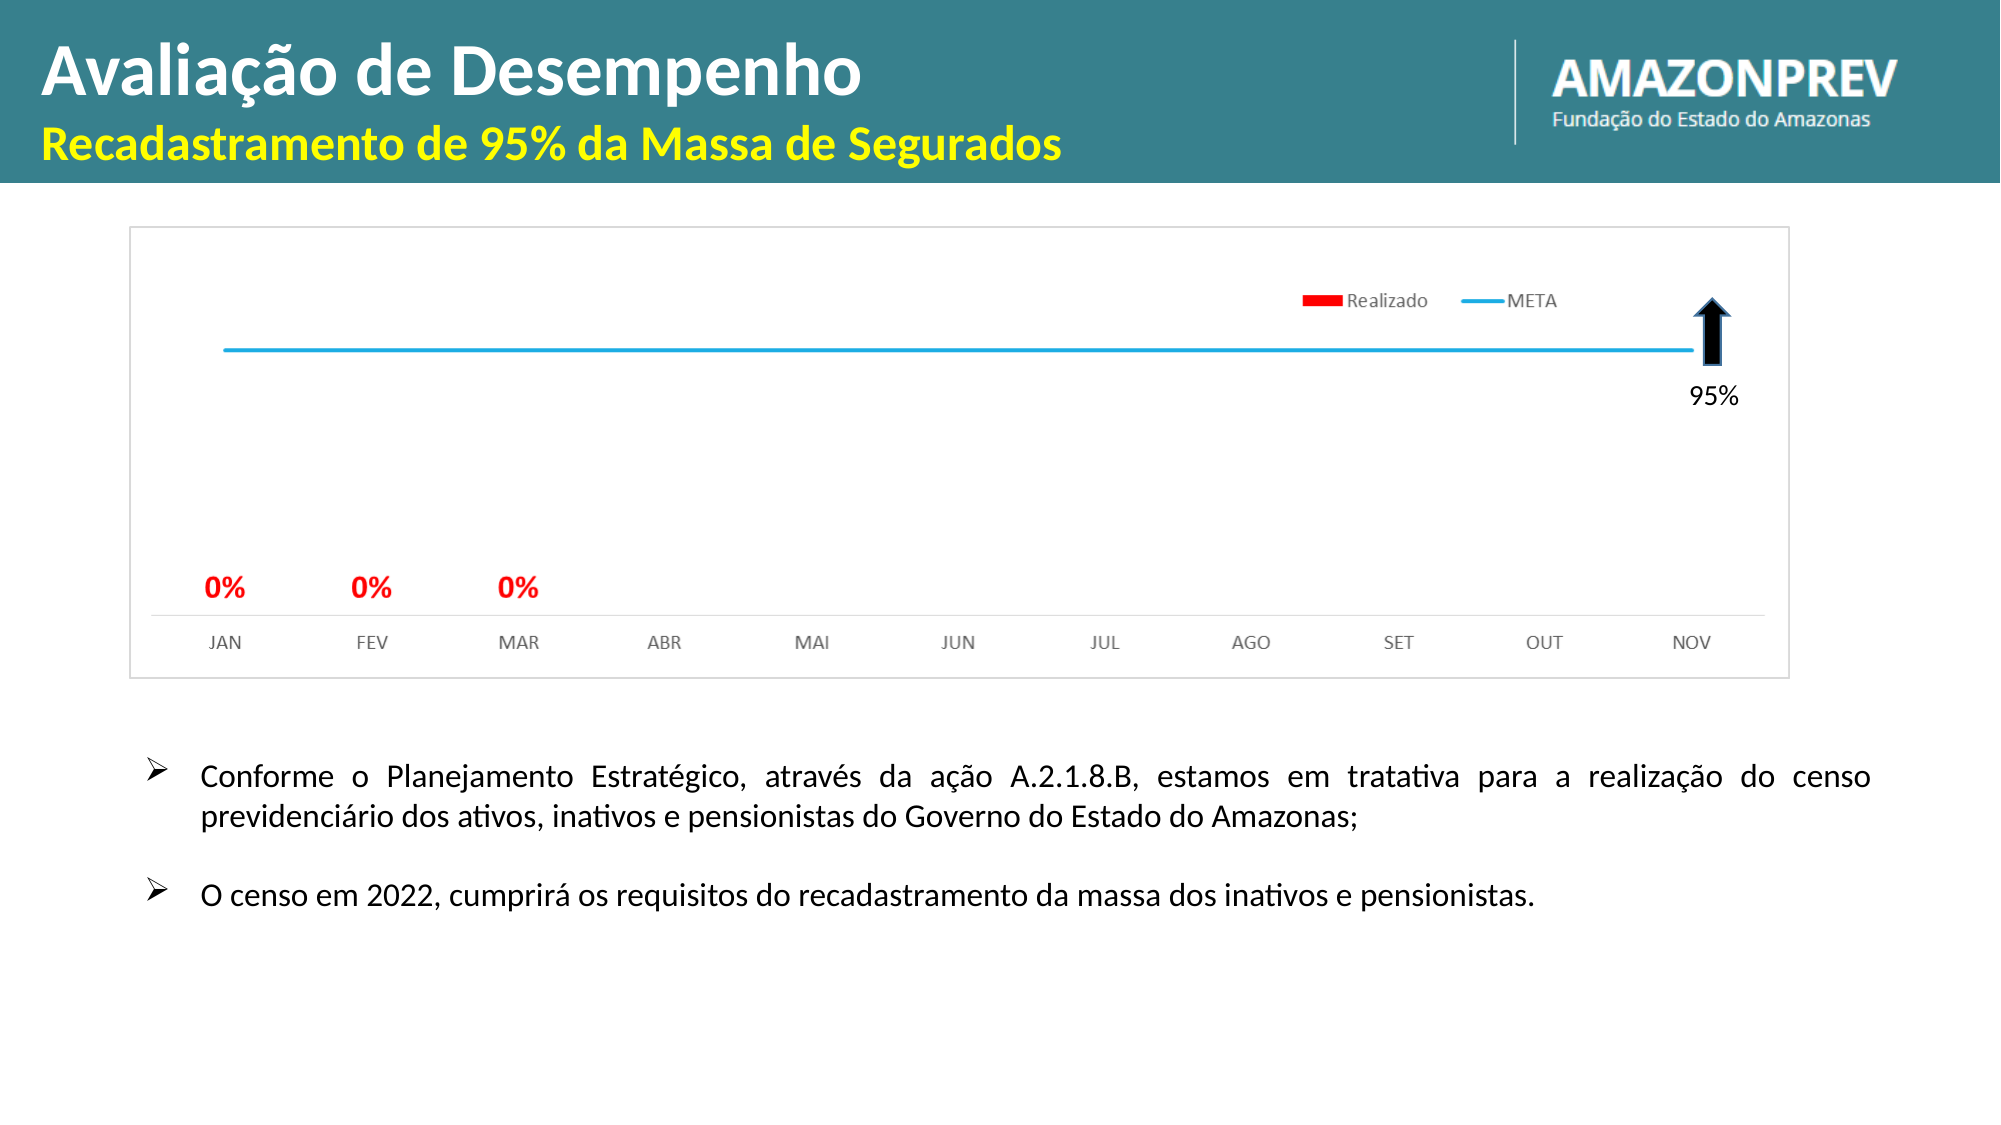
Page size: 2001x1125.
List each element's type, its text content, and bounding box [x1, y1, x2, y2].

text_box Conforme o Planejamento Estratégico, através da ação A.2.1.8.B, estamos em tratativa para a realização do censo previdenciário dos ativos, inativos e pensionistas do Governo do Estado do Amazonas; O censo em 2022, cumprirá os requisitos do recadastramento da massa dos inativos e pensionistas. [129, 746, 1889, 921]
picture [129, 226, 1790, 680]
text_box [0, 0, 2000, 183]
